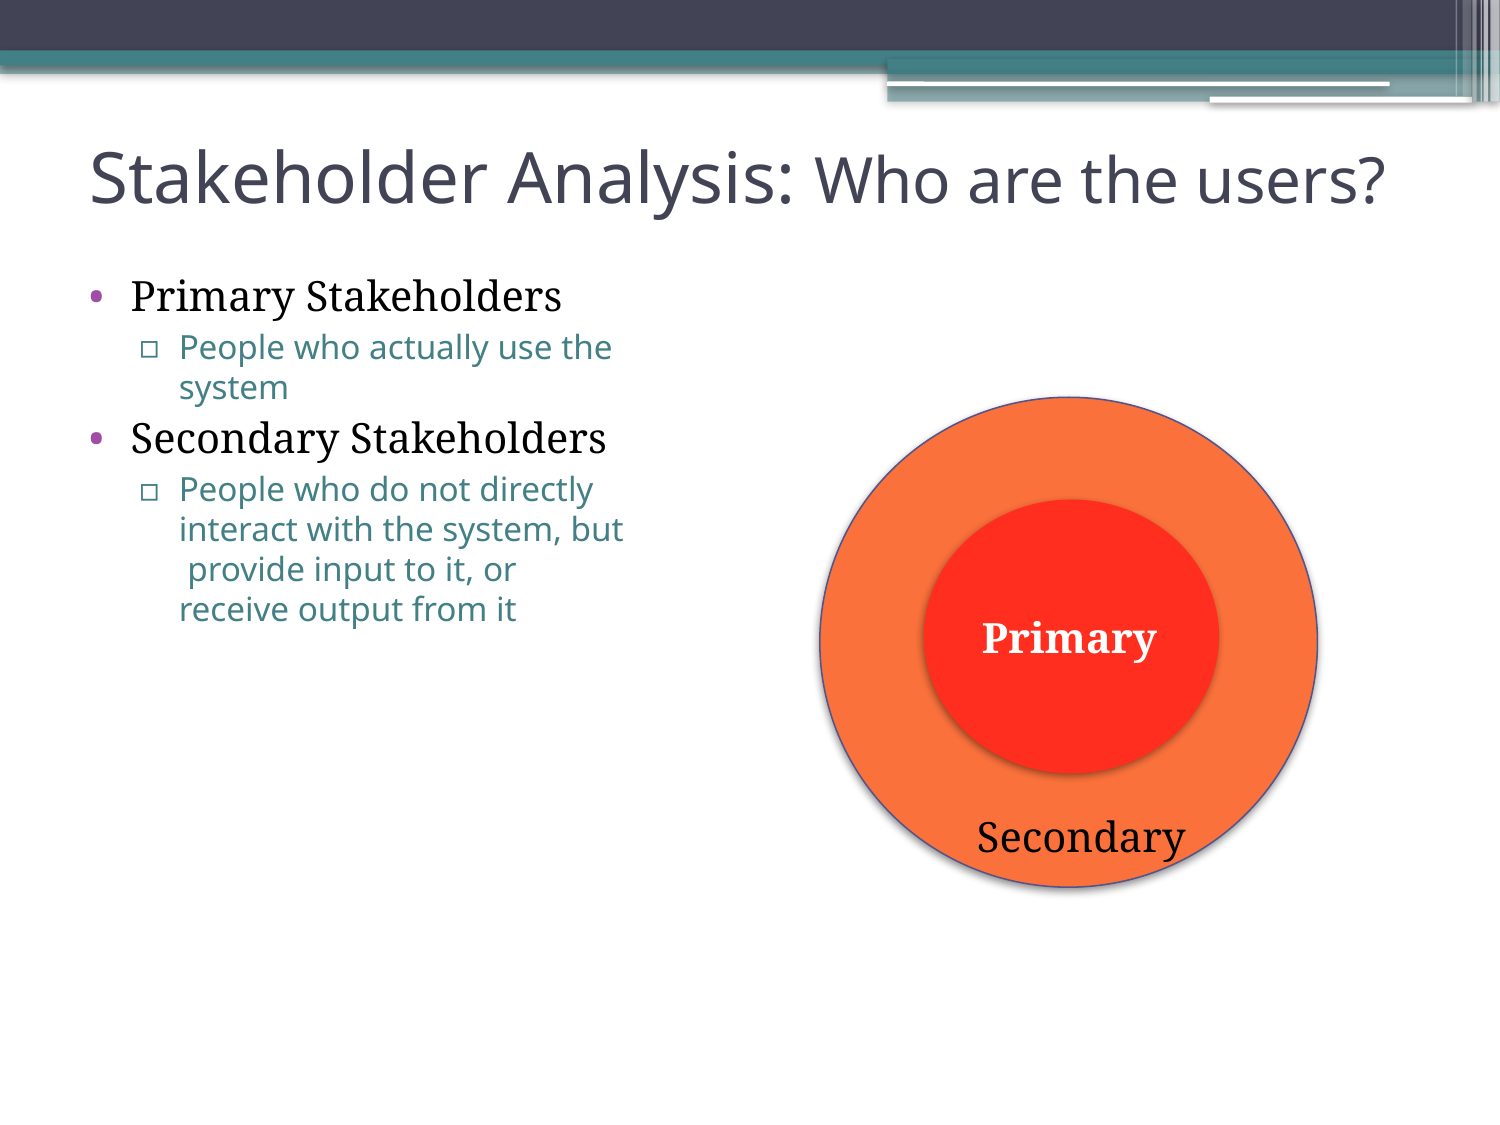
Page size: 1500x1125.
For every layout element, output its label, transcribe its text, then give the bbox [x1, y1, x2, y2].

text_box [819, 396, 1319, 865]
text_box [970, 868, 1168, 888]
text_box Secondary [962, 803, 1201, 868]
list Primary Stakeholders People who actually use the system Secondary Stakeholders People who do not directly interact with the system, but provide input to it, or receive output from it [55, 262, 644, 1058]
text_box Primary [923, 498, 1220, 775]
title Stakeholder Analysis: Who are the users? [75, 87, 1425, 263]
